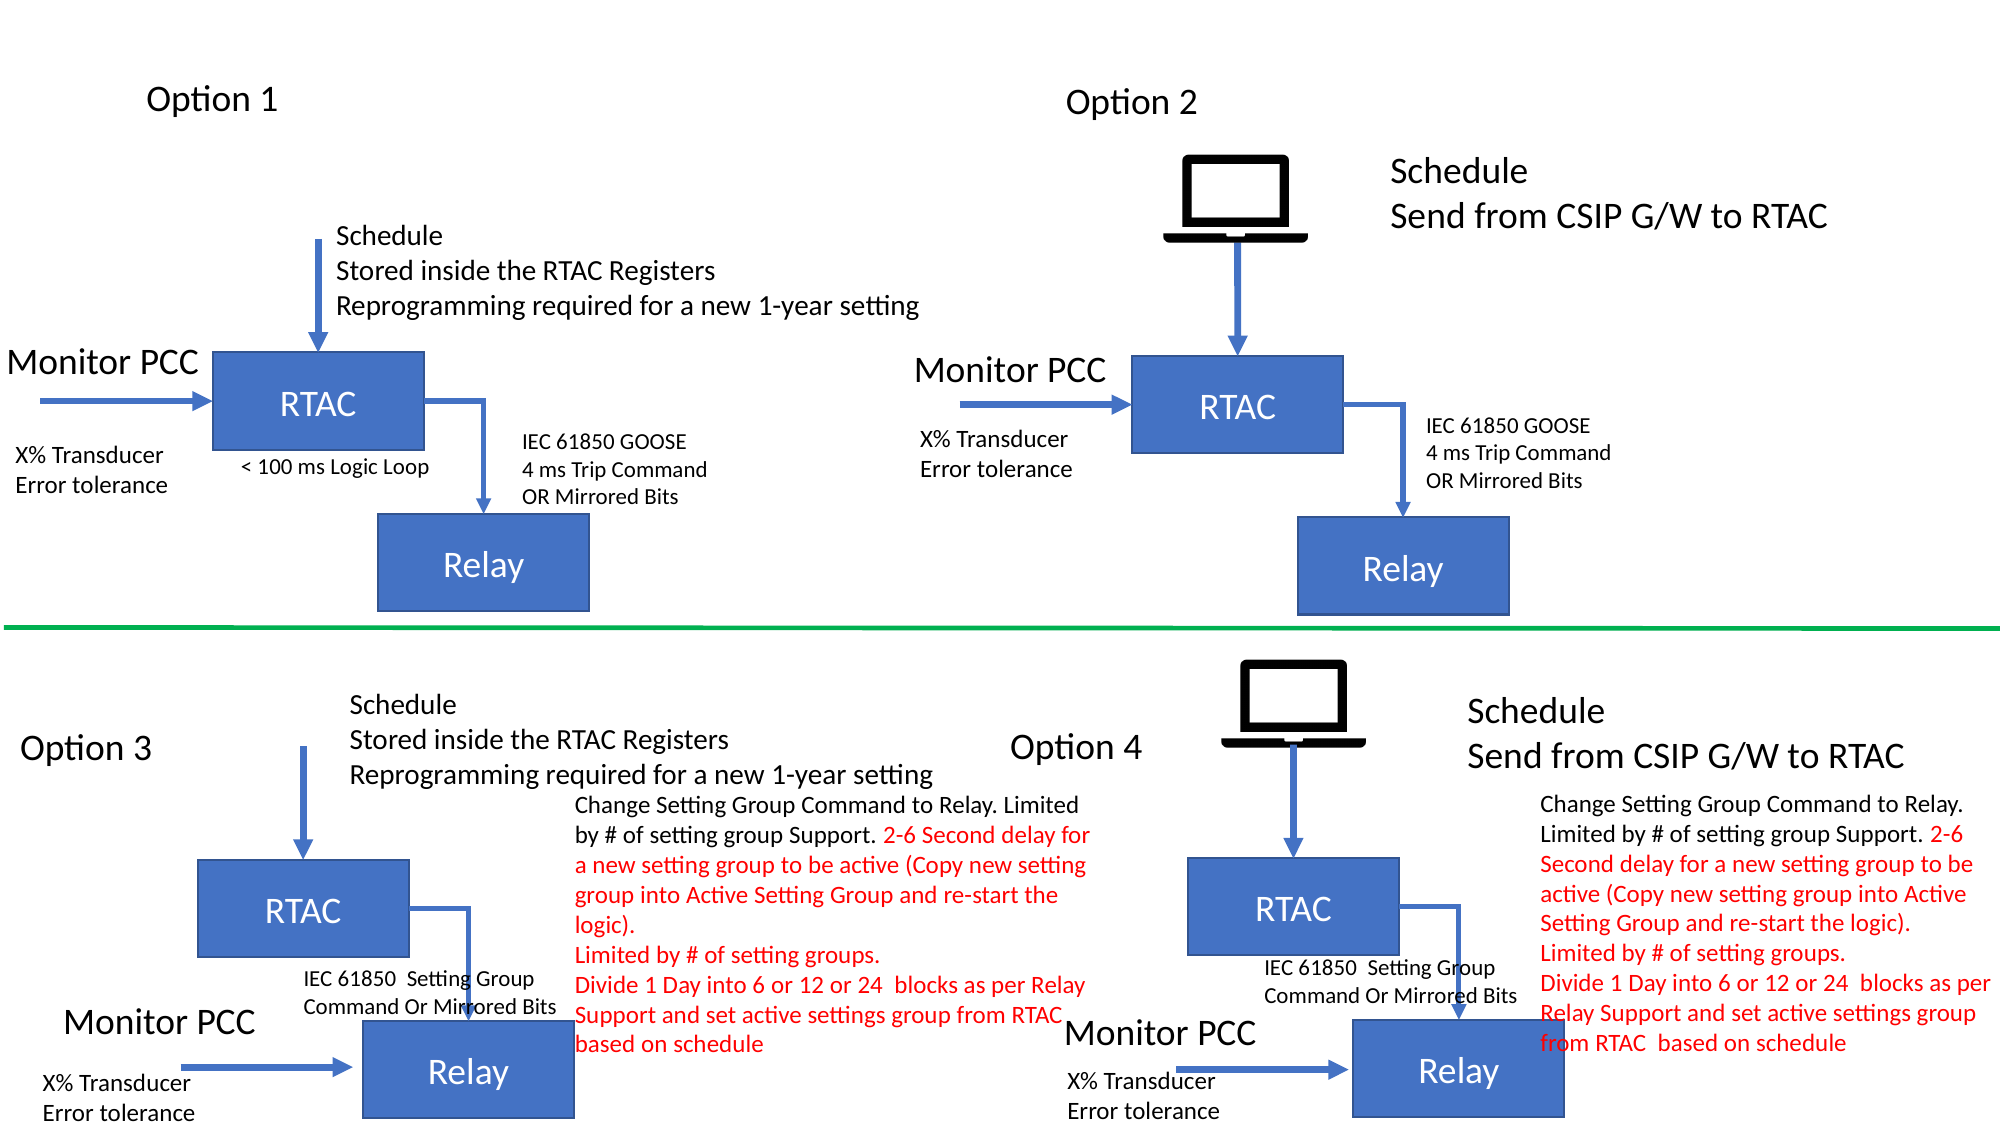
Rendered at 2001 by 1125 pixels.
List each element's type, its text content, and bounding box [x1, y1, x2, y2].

text_box IEC 61850 Setting Group Command Or Mirrored Bits [288, 956, 573, 1027]
text_box Relay [362, 1027, 575, 1119]
text_box IEC 61850 GOOSE 4 ms Trip Command OR Mirrored Bits [507, 419, 723, 517]
text_box IEC 61850 GOOSE 4 ms Trip Command OR Mirrored Bits [1411, 403, 1627, 501]
text_box X% Transducer Error tolerance [905, 415, 1089, 490]
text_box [423, 401, 484, 514]
picture [1218, 629, 1369, 779]
text_box Relay [377, 513, 590, 612]
text_box Option 1 [131, 66, 294, 127]
text_box RTAC [1131, 355, 1344, 454]
text_box Monitor PCC [48, 989, 271, 1050]
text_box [1398, 906, 1459, 1020]
text_box Monitor PCC [0, 329, 215, 390]
text_box IEC 61850 Setting Group Command Or Mirrored Bits [1459, 945, 1534, 1015]
picture [1160, 123, 1311, 274]
text_box Schedule Send from CSIP G/W to RTAC [1452, 679, 1921, 784]
text_box RTAC [212, 351, 425, 451]
text_box Option 4 [995, 714, 1158, 775]
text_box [1343, 404, 1404, 518]
text_box Monitor PCC [1049, 1000, 1272, 1061]
text_box Relay [1352, 1019, 1565, 1118]
text_box Schedule Stored inside the RTAC Registers Reprogramming required for a new 1-year setting [334, 677, 949, 798]
text_box Change Setting Group Command to Relay. Limited by # of setting group Support. 2-6 Second delay for a new setting group to be active (Copy new setting group into Active Setting Group and re-start the logic). Limited by # of setting groups. Divide 1 Day into 6 or 12 or 24 blocks as per Relay Support and set active settings group from RTAC based on schedule [560, 781, 1114, 1096]
text_box < 100 ms Logic Loop [226, 444, 423, 487]
text_box IEC 61850 Setting Group Command Or Mirrored Bits [1249, 945, 1398, 1015]
text_box Schedule Send from CSIP G/W to RTAC [1375, 138, 1844, 244]
text_box Option 3 [5, 715, 168, 776]
text_box X% Transducer Error tolerance [0, 431, 184, 507]
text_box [408, 908, 469, 1022]
text_box X% Transducer Error tolerance [27, 1059, 211, 1125]
text_box Option 2 [1051, 70, 1214, 130]
text_box RTAC [197, 859, 410, 958]
text_box X% Transducer Error tolerance [1052, 1061, 1236, 1125]
text_box Change Setting Group Command to Relay. Limited by # of setting group Support. 2-6 Second delay for a new setting group to be active (Copy new setting group into Active Setting Group and re-start the logic). Limited by # of setting groups. Divide 1 Day into 6 or 12 or 24 blocks as per Relay Support and set active settings group from RTAC based on schedule [1525, 779, 2000, 1064]
text_box Monitor PCC [898, 337, 1122, 398]
text_box Relay [1297, 516, 1510, 616]
text_box RTAC [1187, 857, 1400, 956]
text_box Schedule Stored inside the RTAC Registers Reprogramming required for a new 1-year setting [321, 208, 935, 329]
